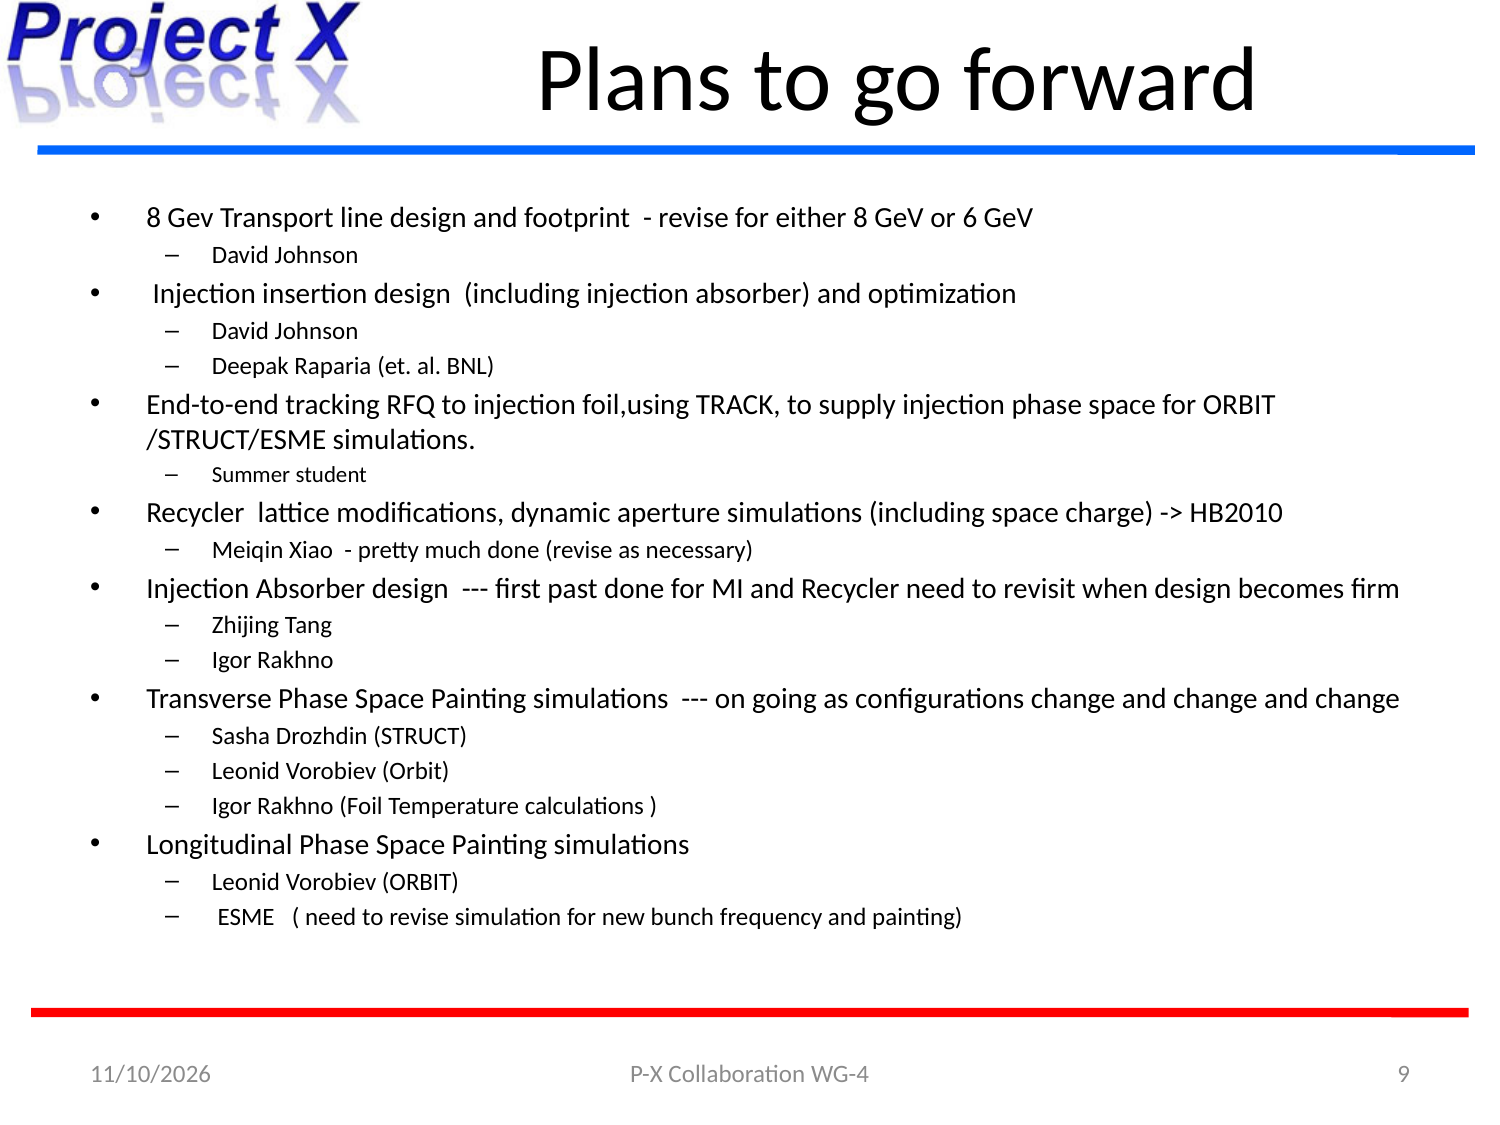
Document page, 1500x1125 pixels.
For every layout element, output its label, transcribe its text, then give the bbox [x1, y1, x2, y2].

title Plans to go forward [370, 0, 1425, 148]
footer P-X Collaboration WG-4 [512, 1042, 988, 1103]
slide_number 9 [1074, 1042, 1425, 1103]
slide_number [75, 1042, 425, 1103]
picture [0, 0, 363, 130]
list 8 Gev Transport line design and footprint - revise for either 8 GeV or 6 GeV David Johnson Injection insertion design (including injection absorber) and optimization David Johnson Deepak Raparia (et. al. BNL) End-to-end tracking RFQ to injection foil,using TRACK, to supply injection phase space for ORBIT /STRUCT/ESME simulations. Summer student Recycler lattice modifications, dynamic aperture simulations (including space charge) -> HB2010 Meiqin Xiao - pretty much done (revise as necessary) Injection Absorber design --- first past done for MI and Recycler need to revisit when design becomes firm Zhijing Tang Igor Rakhno Transverse Phase Space Painting simulations --- on going as configurations change and change and change Sasha Drozhdin (STRUCT) Leonid Vorobiev (Orbit) Igor Rakhno (Foil Temperature calculations ) Longitudinal Phase Space Painting simulations Leonid Vorobiev (ORBIT) ESME ( need to revise simulation for new bunch frequency and painting) [75, 191, 1425, 1004]
